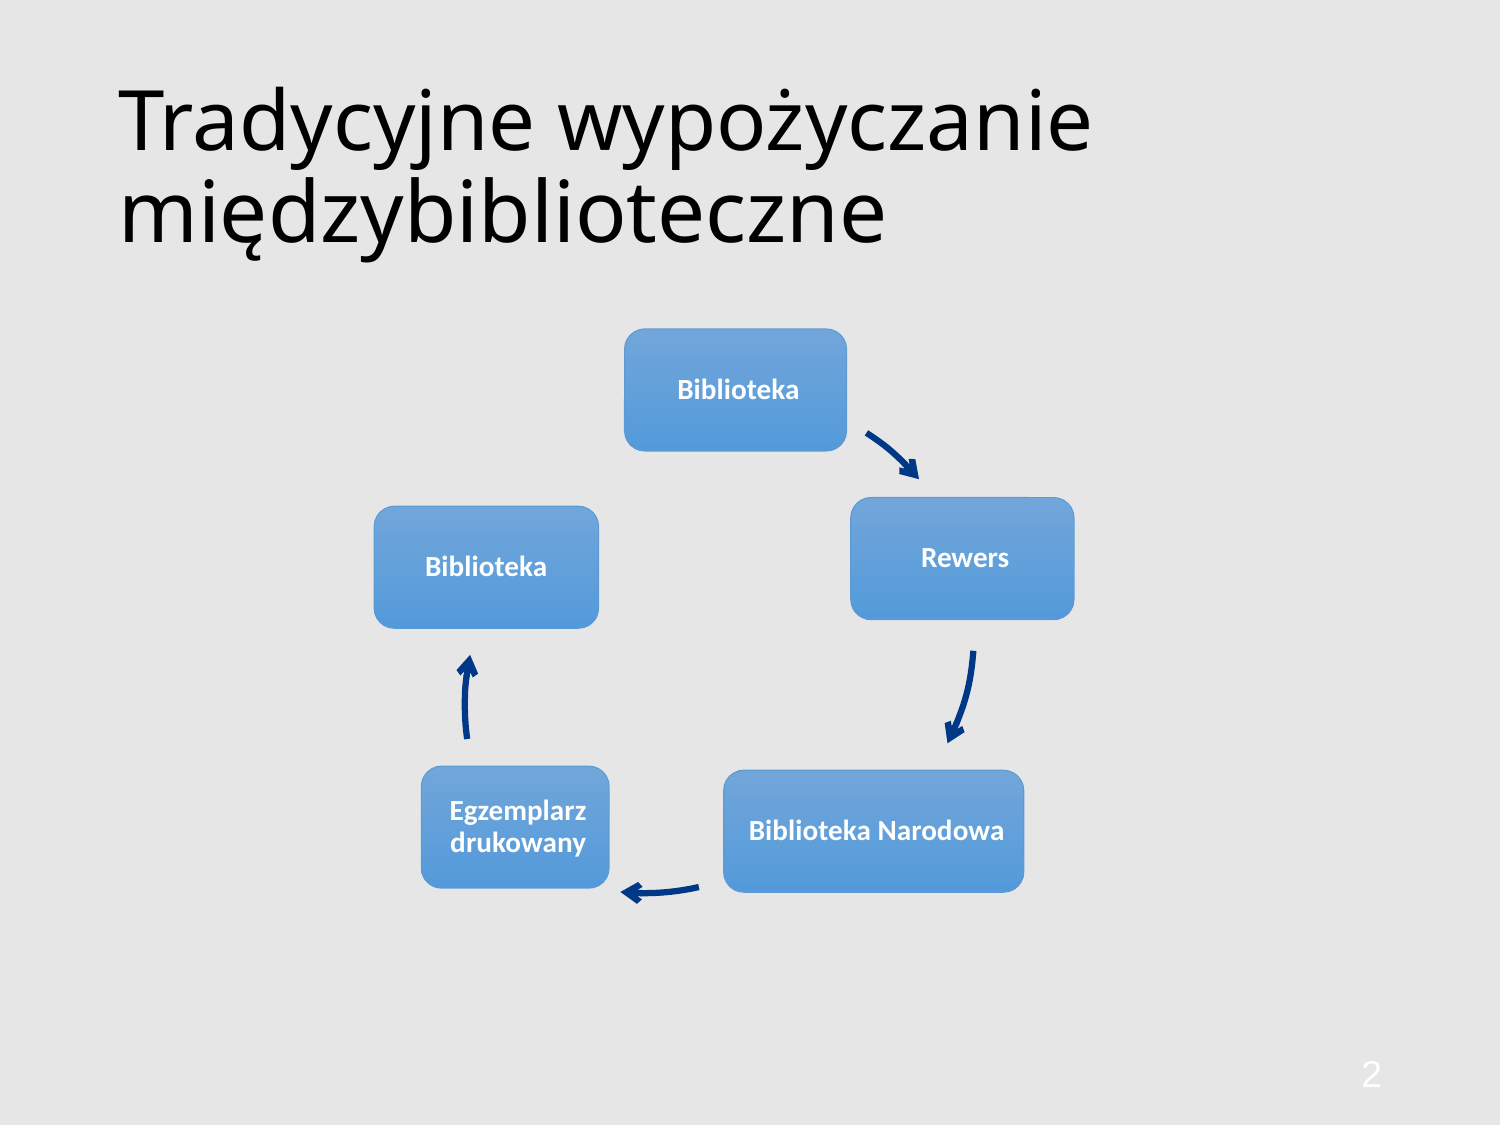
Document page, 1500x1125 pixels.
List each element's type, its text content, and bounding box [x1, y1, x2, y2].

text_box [289, 328, 1164, 901]
slide_number 2 [1059, 1042, 1397, 1103]
title Tradycyjne wypożyczanie międzybiblioteczne [103, 59, 1397, 278]
